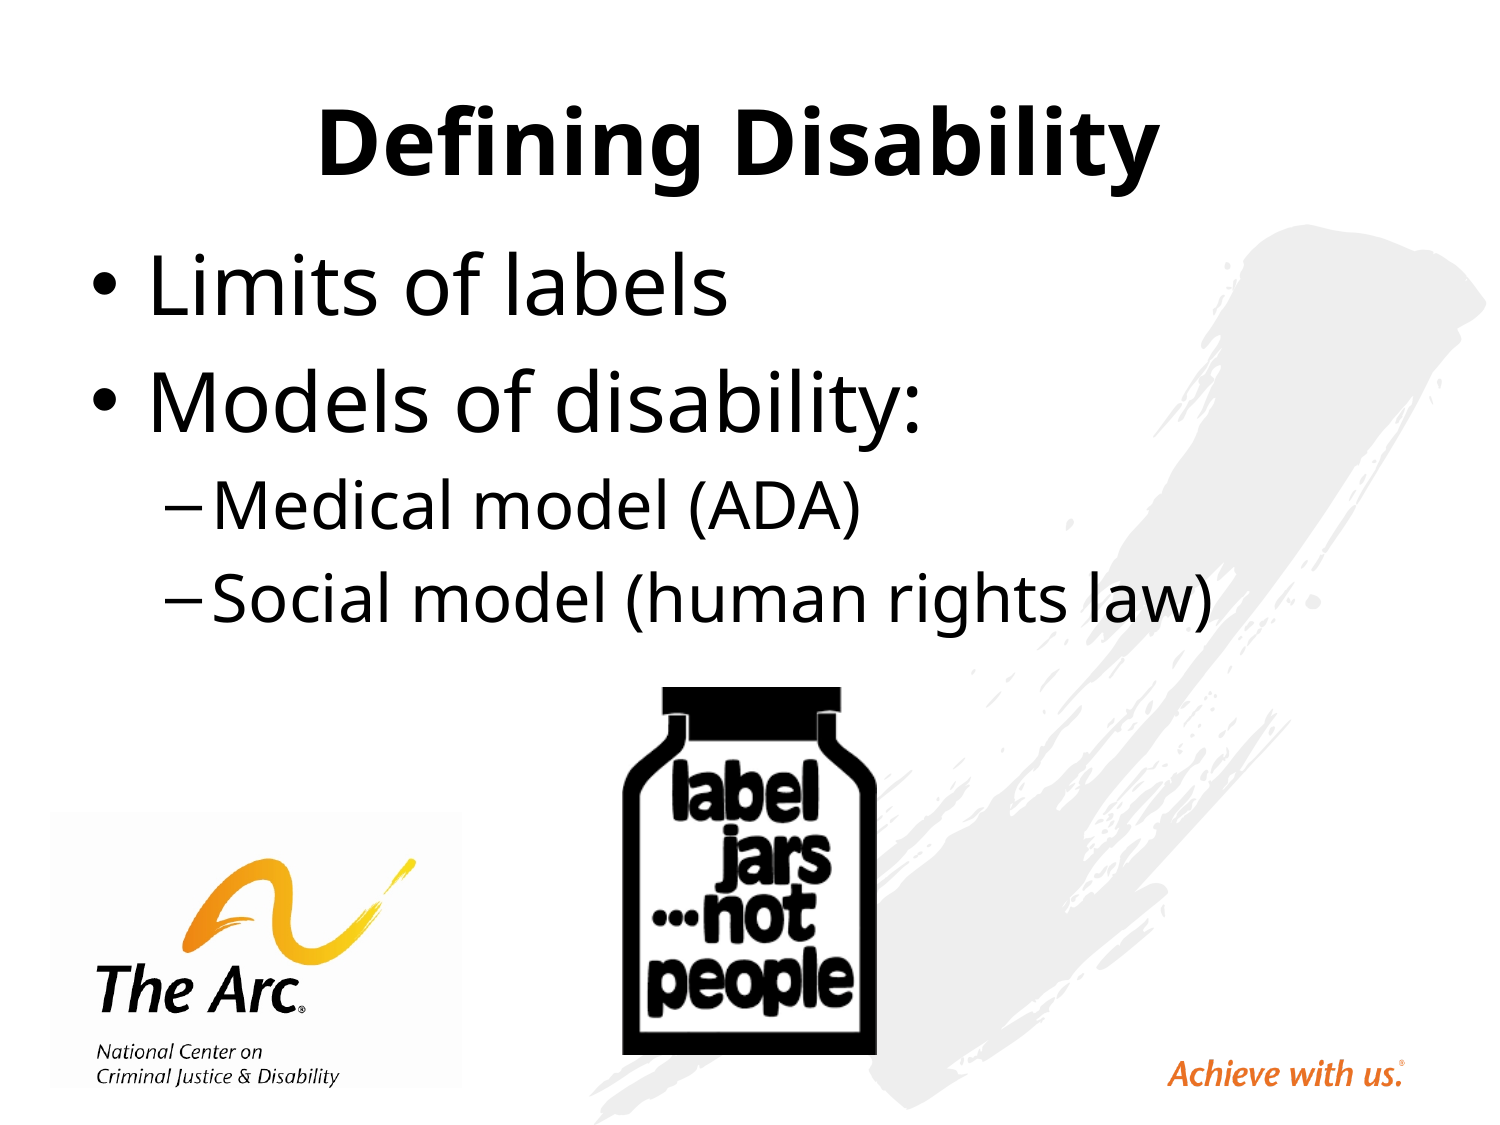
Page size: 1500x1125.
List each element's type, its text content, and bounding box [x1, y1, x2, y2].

picture [50, 812, 462, 1088]
list Limits of labels Models of disability: Medical model (ADA) Social model (human rights law) [75, 224, 1425, 1025]
title Defining Disability [75, 45, 1425, 224]
picture [1142, 1036, 1425, 1110]
picture [622, 687, 878, 1055]
